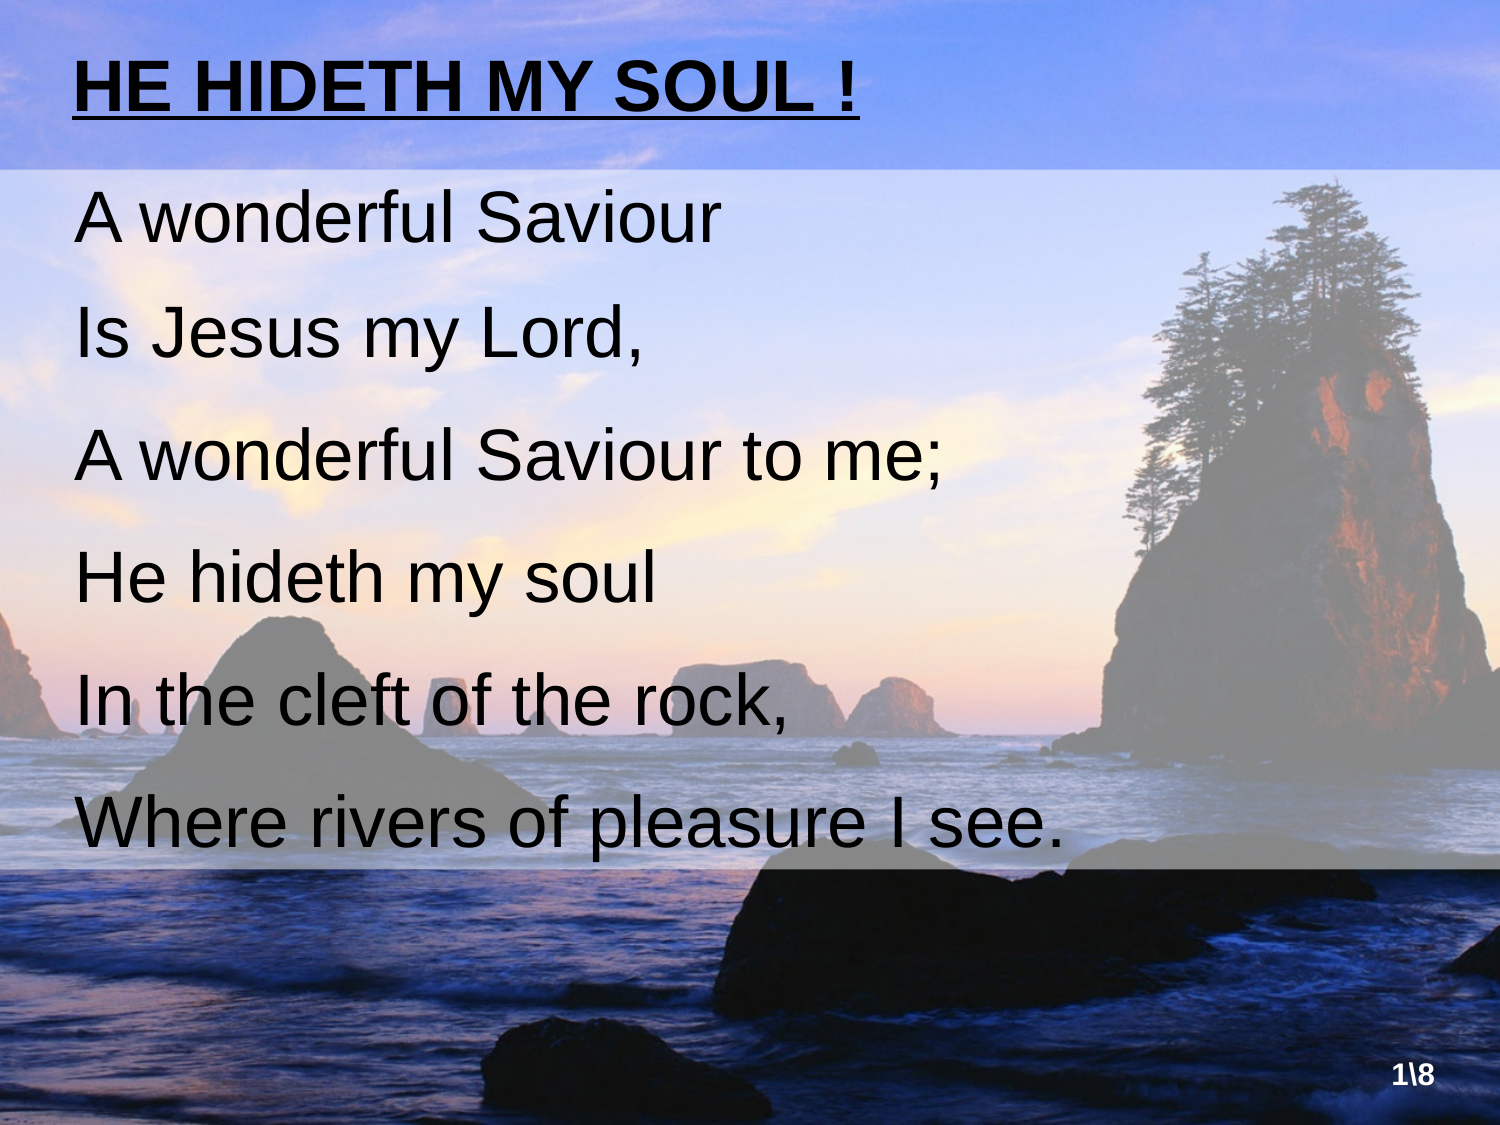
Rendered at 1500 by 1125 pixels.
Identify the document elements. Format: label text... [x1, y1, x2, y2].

text_box HE HIDETH MY SOUL ! [57, 39, 1145, 136]
text_box 1\8 [1364, 1050, 1463, 1100]
picture [0, 0, 1500, 169]
picture [0, 870, 1500, 1125]
text_box A wonderful Saviour Is Jesus my Lord, A wonderful Saviour to me; He hideth my soul In the cleft of the rock, Where rivers of pleasure I see. [0, 169, 1500, 870]
